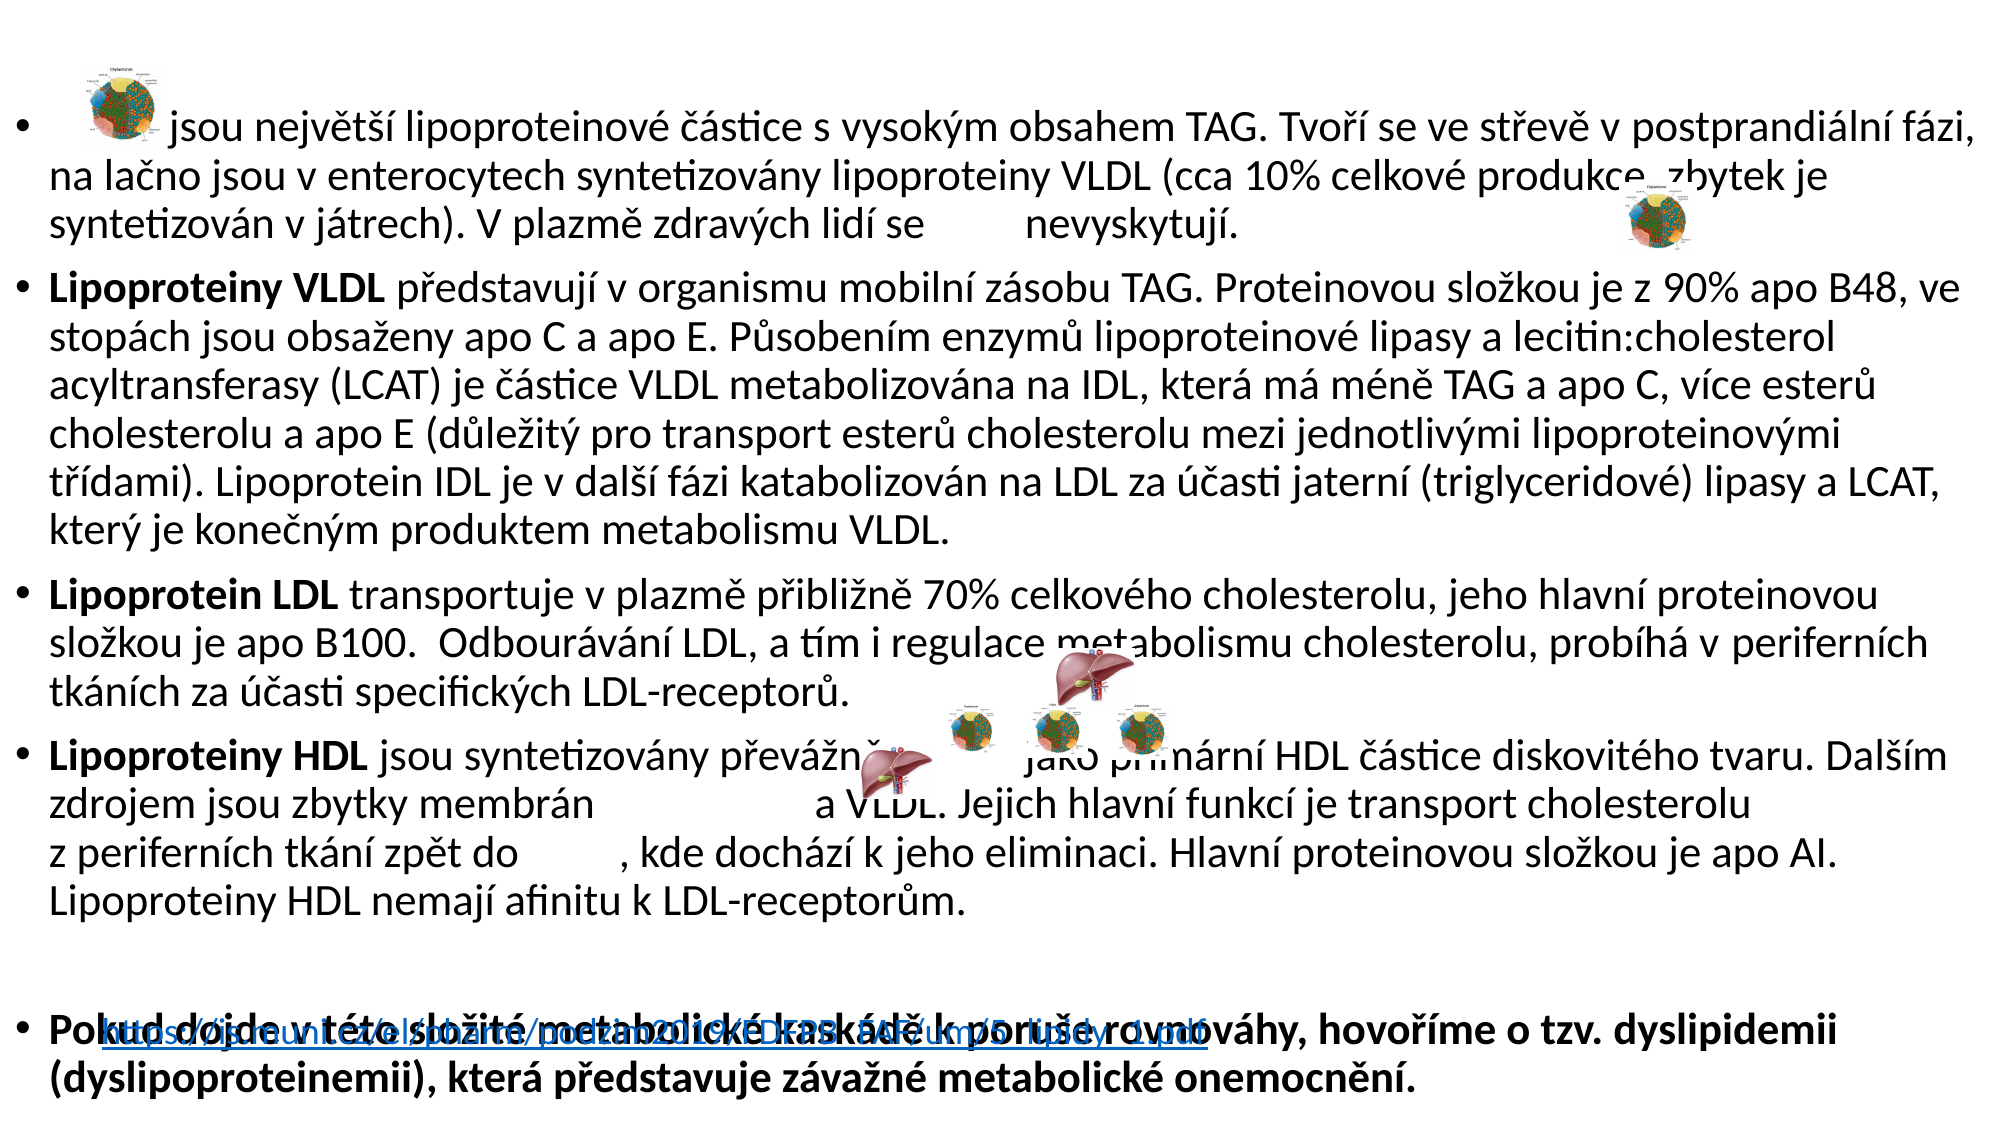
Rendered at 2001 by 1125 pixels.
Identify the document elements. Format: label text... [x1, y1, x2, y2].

picture [1619, 182, 1697, 255]
list jsou největší lipoproteinové částice s vysokým obsahem TAG. Tvoří se ve střevě v postprandiální fázi, na lačno jsou v enterocytech syntetizovány lipoproteiny VLDL (cca 10% celkové produkce, zbytek je syntetizován v játrech). V plazmě zdravých lidí se nevyskytují. Lipoproteiny VLDL představují v organismu mobilní zásobu TAG. Proteinovou složkou je z 90% apo B48, ve stopách jsou obsaženy apo C a apo E. Působením enzymů lipoproteinové lipasy a lecitin:cholesterol acyltransferasy (LCAT) je částice VLDL metabolizována na IDL, která má méně TAG a apo C, více esterů cholesterolu a apo E (důležitý pro transport esterů cholesterolu mezi jednotlivými lipoproteinovými třídami). Lipoprotein IDL je v další fázi katabolizován na LDL za účasti jaterní (triglyceridové) lipasy a LCAT, který je konečným produktem metabolismu VLDL. Lipoprotein LDL transportuje v plazmě přibližně 70% celkového cholesterolu, jeho hlavní proteinovou složkou je apo B100. Odbourávání LDL, a tím i regulace metabolismu cholesterolu, probíhá v periferních tkáních za účasti specifických LDL-receptorů. Lipoproteiny HDL jsou syntetizovány převážně v jako primární HDL částice diskovitého tvaru. Dalším zdrojem jsou zbytky membrán a VLDL. Jejich hlavní funkcí je transport cholesterolu z periferních tkání zpět do , kde dochází k jeho eliminaci. Hlavní proteinovou složkou je apo AI. Lipoproteiny HDL nemají afinitu k LDL-receptorům. Pokud dojde v této složité metabolické kaskádě k poruše rovnováhy, hovoříme o tzv. dyslipidemii (dyslipoproteinemii), která představuje závažné metabolické onemocnění. [0, 95, 2000, 1125]
picture [944, 703, 1000, 756]
text_box https://is.muni.cz/el/pharm/podzim2019/FDFPB_FAF/um/5_lipidy_1.pdf [86, 999, 1329, 1105]
picture [1028, 648, 1173, 760]
picture [79, 64, 167, 147]
picture [861, 746, 933, 799]
